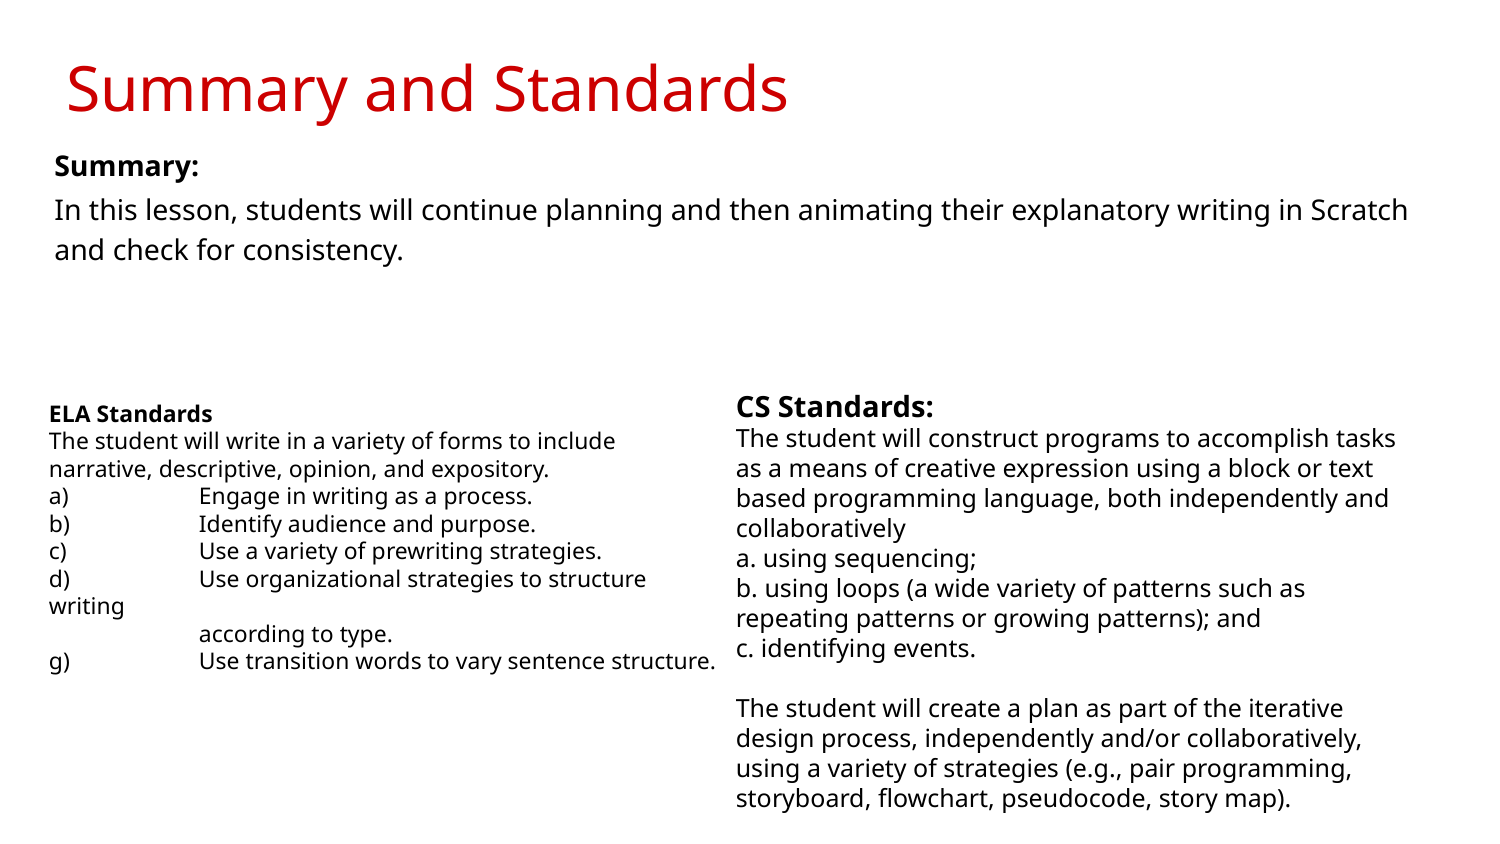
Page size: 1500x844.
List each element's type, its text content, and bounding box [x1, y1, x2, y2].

text_box CS Standards: The student will construct programs to accomplish tasks as a means of creative expression using a block or text based programming language, both independently and collaboratively a. using sequencing; b. using loops (a wide variety of patterns such as repeating patterns or growing patterns); and c. identifying events. The student will create a plan as part of the iterative design process, independently and/or collaboratively, using a variety of strategies (e.g., pair programming, storyboard, flowchart, pseudocode, story map). [720, 372, 1420, 827]
list Summary: In this lesson, students will continue planning and then animating their explanatory writing in Scratch and check for consistency. [39, 128, 1427, 339]
title Summary and Standards [51, 34, 1449, 129]
text_box ELA Standards The student will write in a variety of forms to include narrative, descriptive, opinion, and expository. a) Engage in writing as a process. b) Identify audience and purpose. c) Use a variety of prewriting strategies. d) Use organizational strategies to structure writing according to type. g) Use transition words to vary sentence structure. [33, 384, 720, 717]
